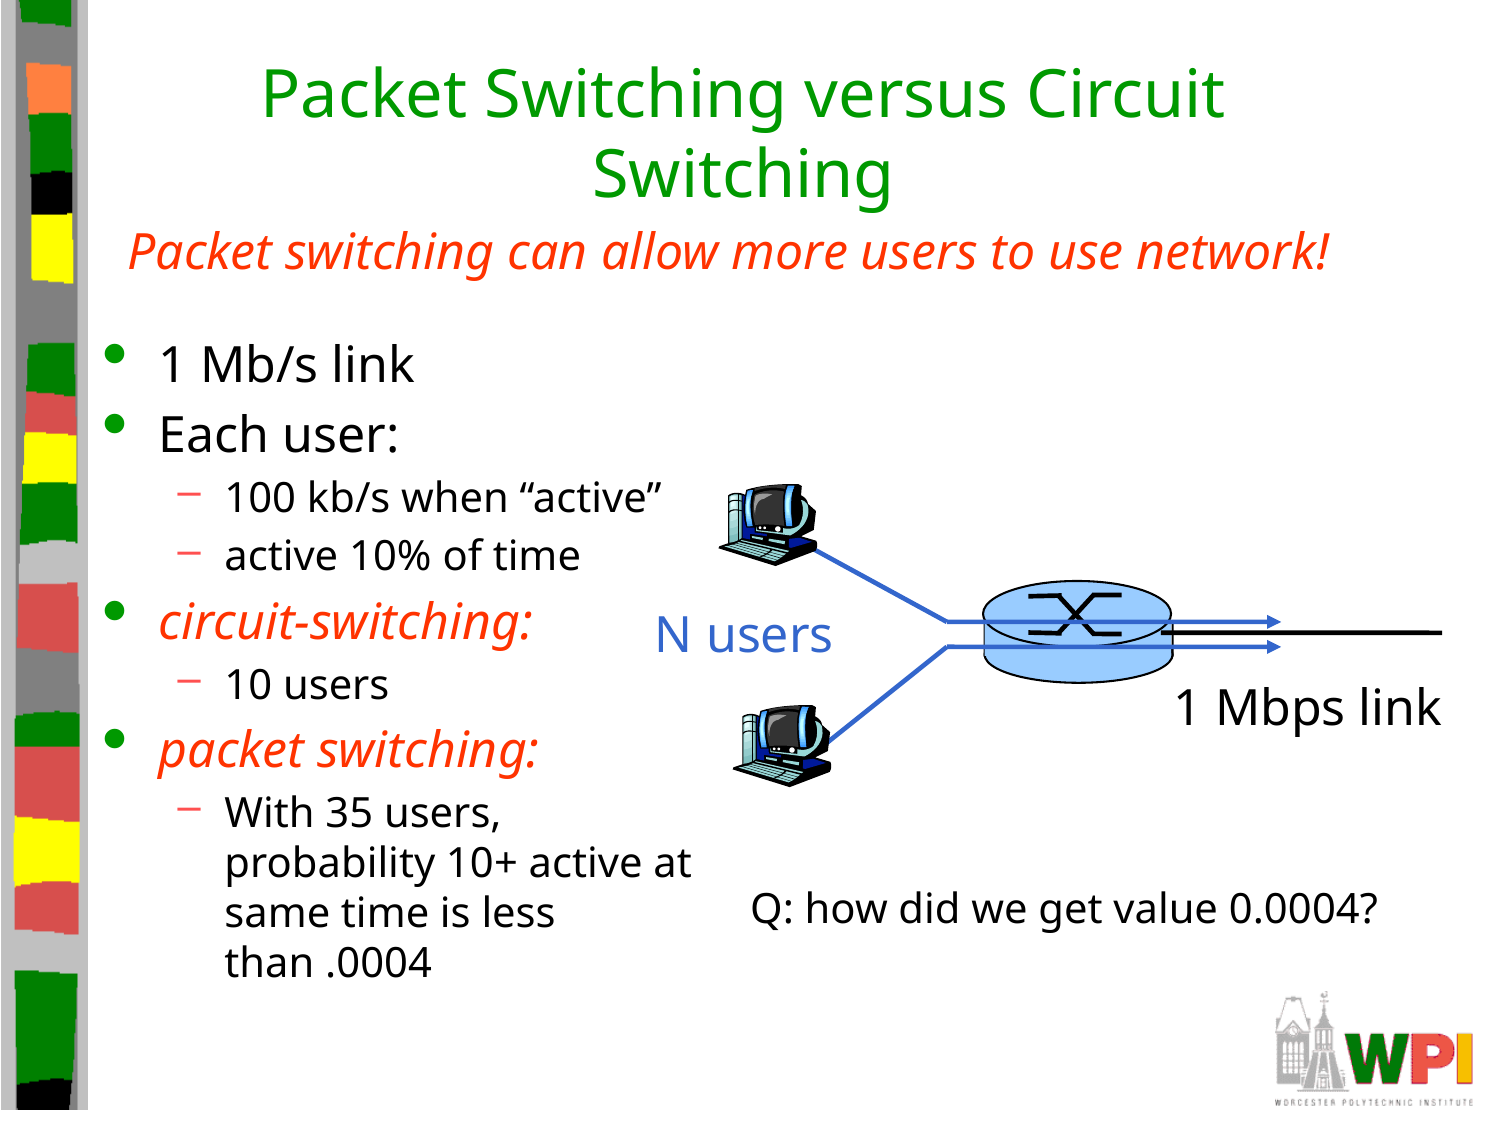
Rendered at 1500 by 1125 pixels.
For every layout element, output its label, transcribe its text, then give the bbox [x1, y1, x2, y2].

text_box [732, 704, 834, 788]
picture [1275, 991, 1475, 1107]
list Packet switching can allow more users to use network! [112, 211, 1473, 313]
list 1 Mb/s link Each user: 100 kb/s when “active” active 10% of time circuit-switching: 10 users packet switching: With 35 users, probability 10+ active at same time is less than .0004 [87, 324, 713, 1088]
title Packet Switching versus Circuit Switching [87, 37, 1401, 226]
text_box Q: how did we get value 0.0004? [735, 874, 1394, 940]
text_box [718, 482, 819, 567]
text_box [1177, 640, 1282, 654]
text_box [1177, 615, 1282, 629]
text_box 1 Mbps link [1159, 668, 1458, 744]
text_box N users [640, 594, 849, 670]
picture [0, 0, 88, 1110]
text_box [982, 580, 1173, 683]
